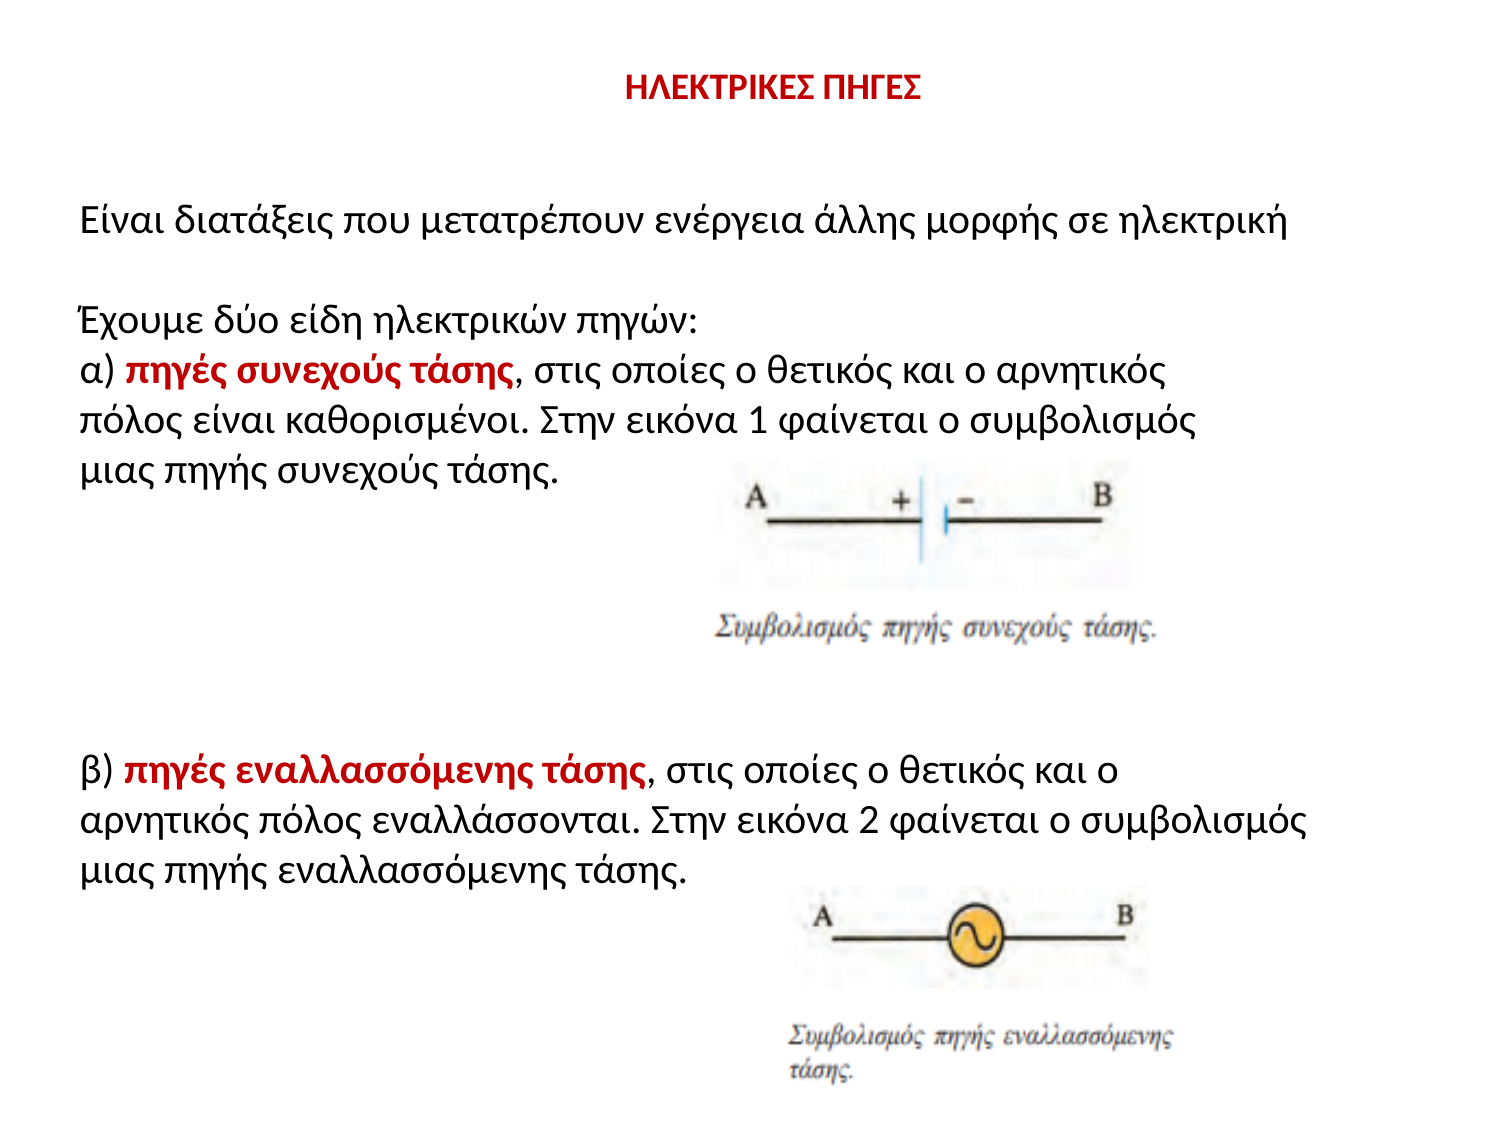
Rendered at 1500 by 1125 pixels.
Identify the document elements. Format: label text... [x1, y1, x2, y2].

text_box Είναι διατάξεις που μετατρέπουν ενέργεια άλλης μορφής σε ηλεκτρική Έχουμε δύο είδη ηλεκτρικών πηγών: α) πηγές συνεχούς τάσης, στις οποίες ο θετικός και ο αρνητικός πόλος είναι καθορισμένοι. Στην εικόνα 1 φαίνεται ο συμβολισμός μιας πηγής συνεχούς τάσης. β) πηγές εναλλασσόμενης τάσης, στις οποίες ο θετικός και ο αρνητικός πόλος εναλλάσσονται. Στην εικόνα 2 φαίνεται ο συμβολισμός μιας πηγής εναλλασσόμενης τάσης. [64, 184, 1400, 900]
picture [777, 886, 1247, 1095]
picture [696, 460, 1181, 655]
text_box ΗΛΕΚΤΡΙΚΕΣ ΠΗΓΕΣ [610, 54, 937, 115]
